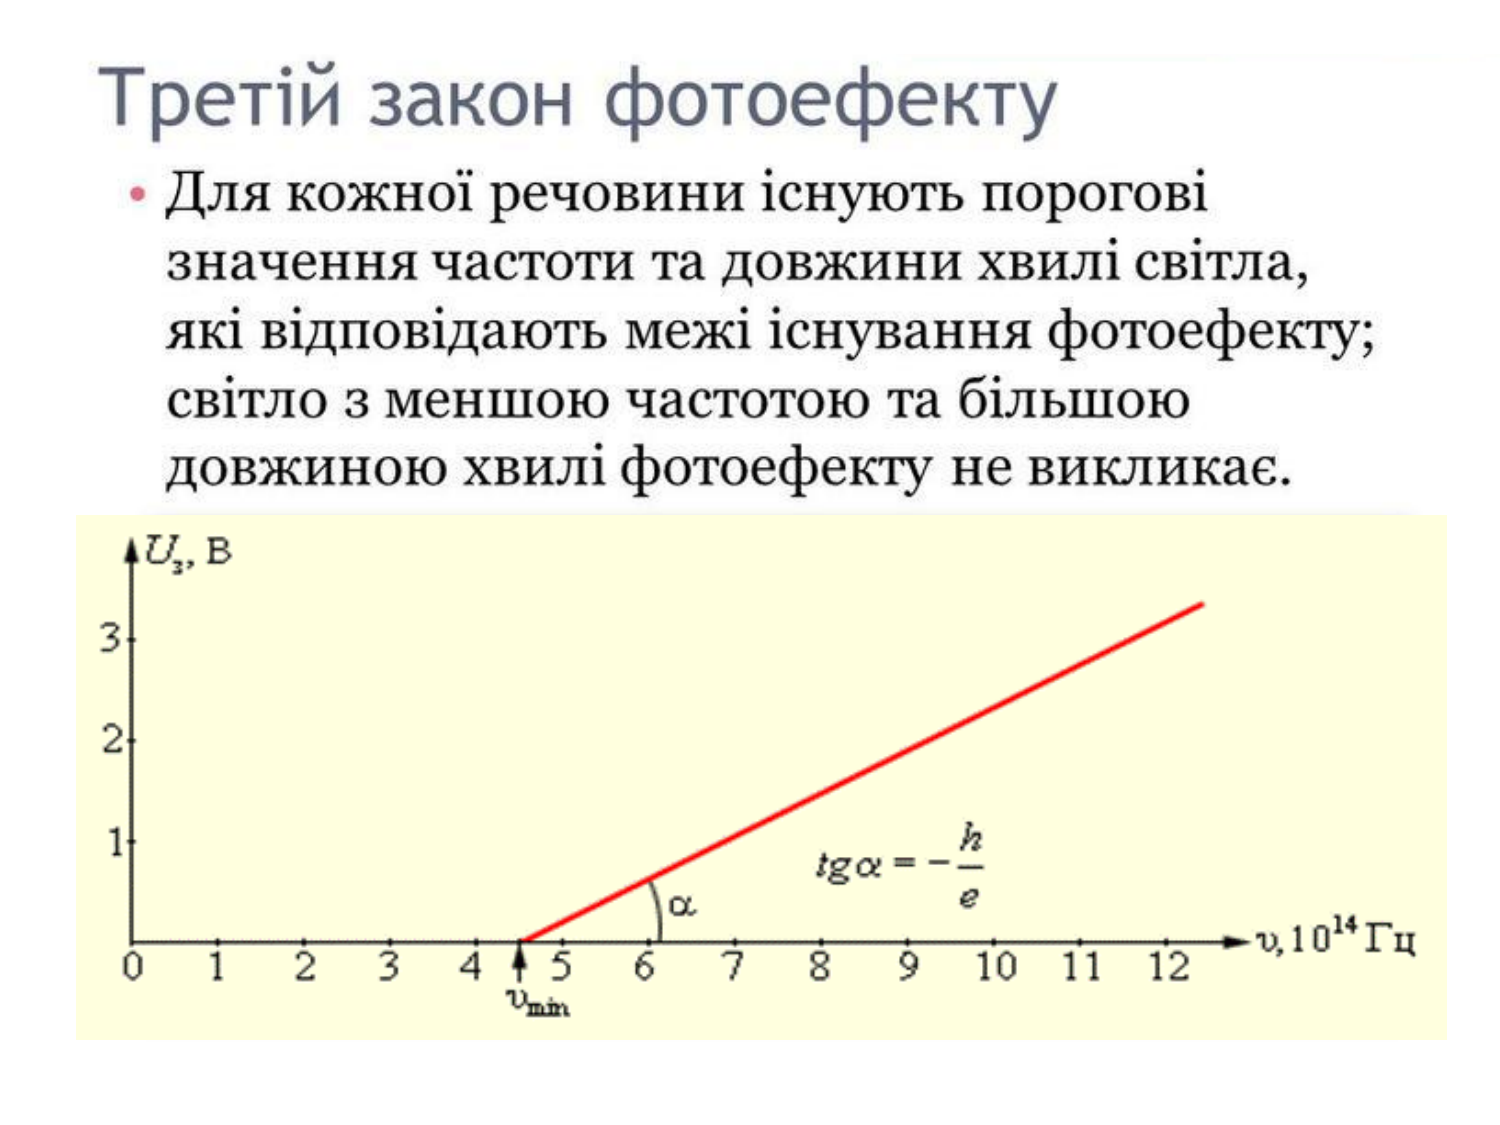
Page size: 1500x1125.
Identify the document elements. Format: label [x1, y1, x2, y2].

text_box [30, 54, 1500, 1047]
